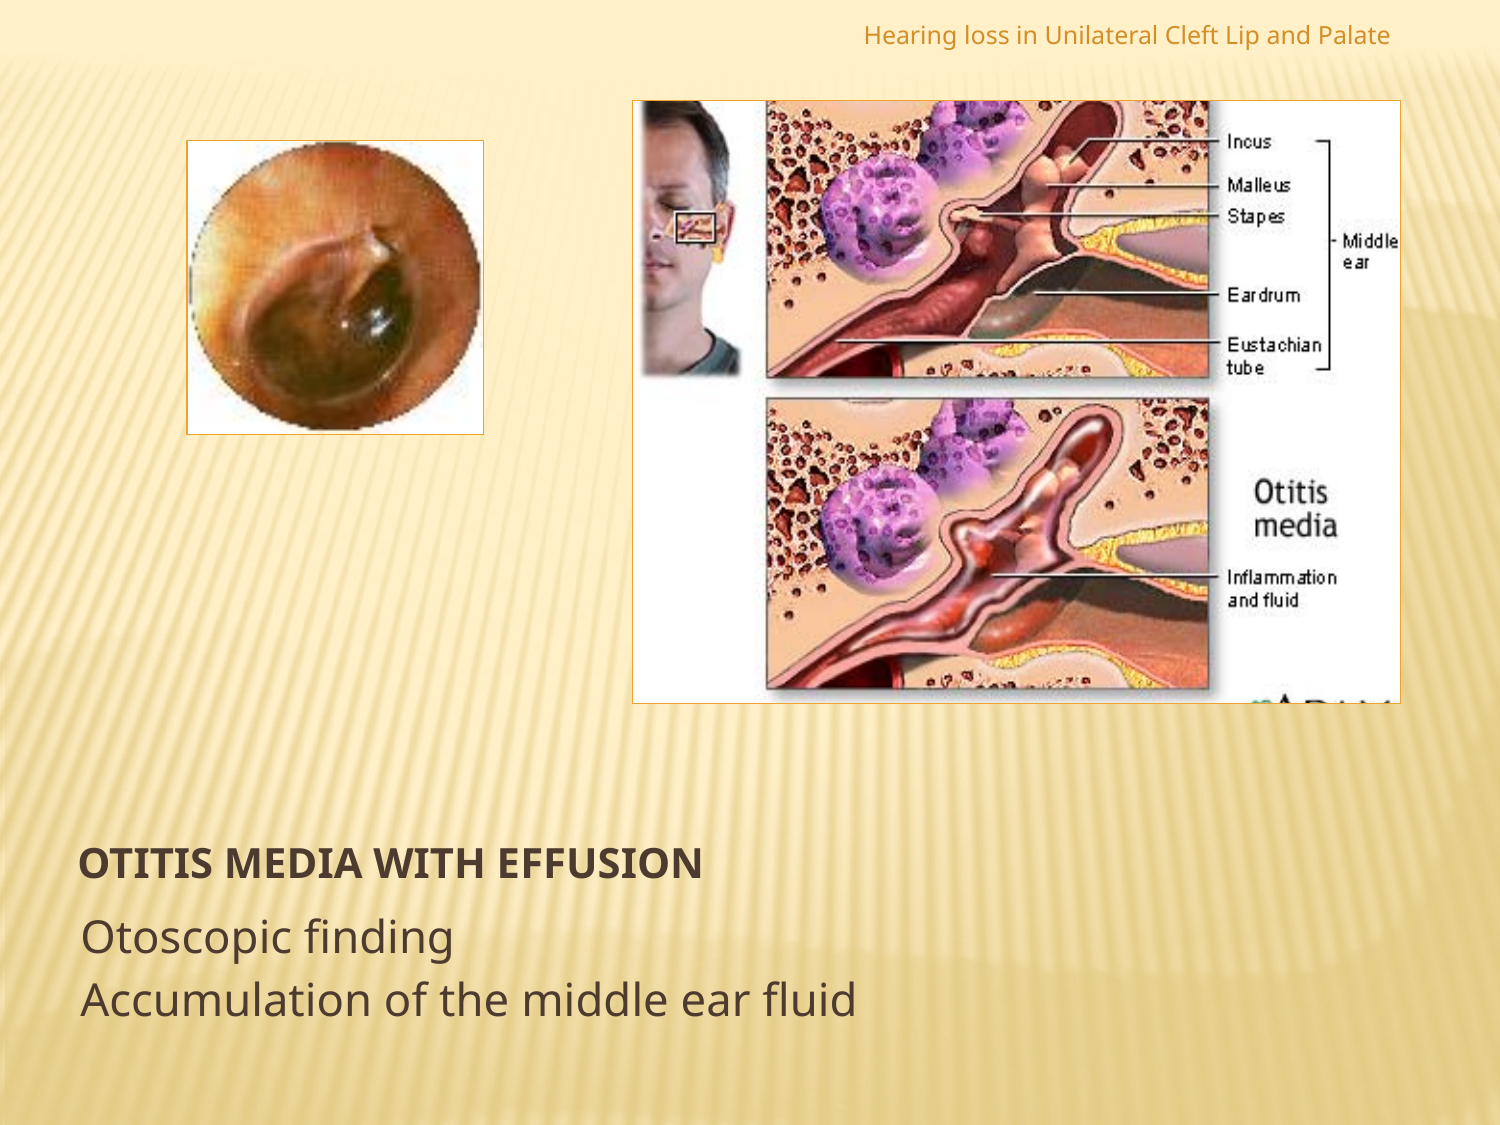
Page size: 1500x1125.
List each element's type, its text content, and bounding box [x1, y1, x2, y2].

footer Hearing loss in Unilateral Cleft Lip and Palate [222, 12, 1407, 60]
picture [632, 100, 1401, 704]
title Otitis media with effusion [62, 819, 1025, 905]
picture [187, 140, 484, 434]
list Otoscopic finding Accumulation of the middle ear fluid [62, 907, 1025, 1034]
